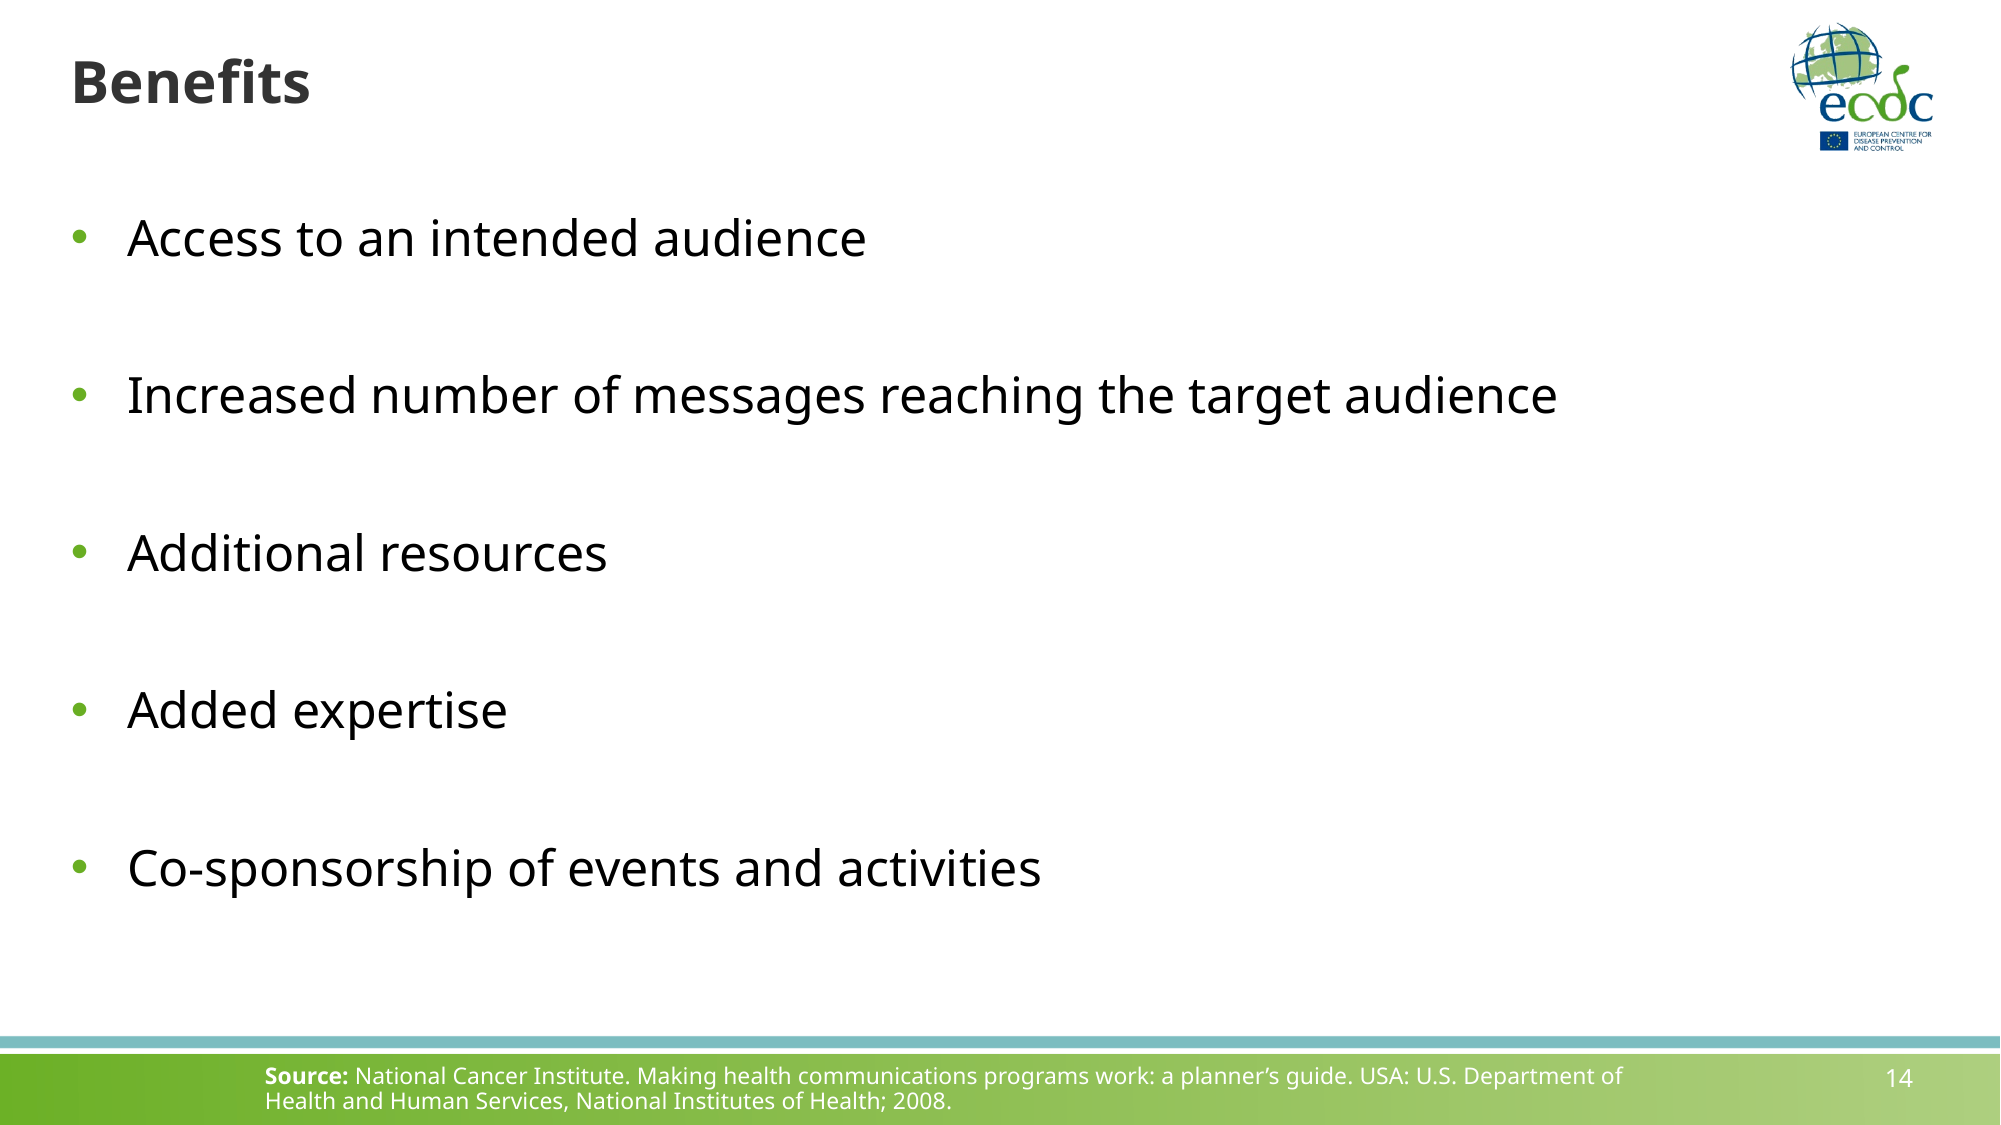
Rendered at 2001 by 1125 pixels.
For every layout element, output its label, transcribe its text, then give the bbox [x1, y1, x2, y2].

title Benefits [70, 52, 1764, 185]
slide_number 14 [1699, 1062, 1914, 1123]
list Access to an intended audience Increased number of messages reaching the target audience Additional resources Added expertise Co-sponsorship of events and activities [70, 205, 1936, 1025]
picture [0, 0, 2000, 1125]
text_box Source: National Cancer Institute. Making health communications programs work: a planner’s guide. USA: U.S. Department of Health and Human Services, National Institutes of Health; 2008. [249, 1057, 1699, 1123]
